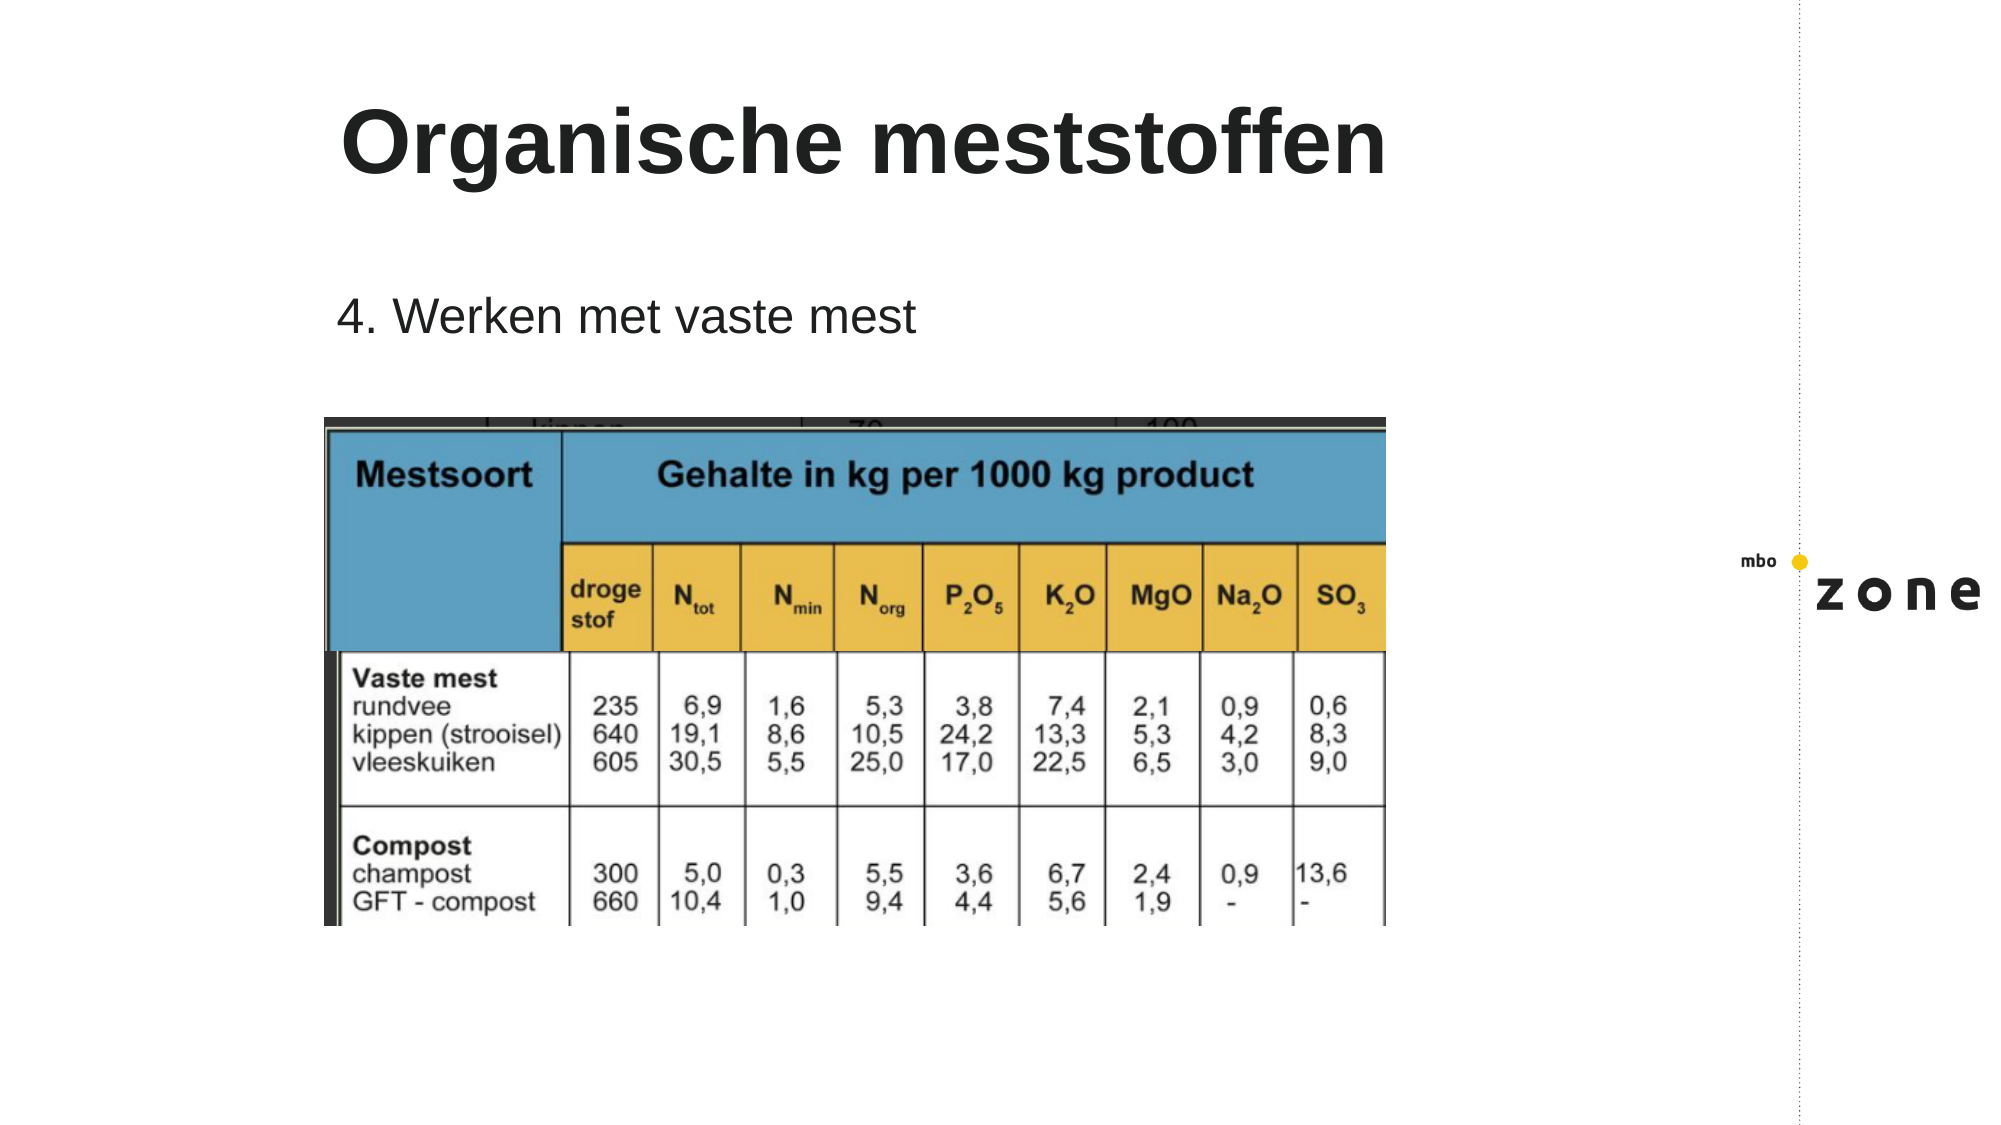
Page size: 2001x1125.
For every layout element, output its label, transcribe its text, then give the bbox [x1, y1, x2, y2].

title Organische meststoffen [124, 94, 1607, 272]
picture [324, 417, 1386, 926]
picture [1596, 0, 2001, 1125]
list 4. Werken met vaste mest [336, 283, 1607, 998]
